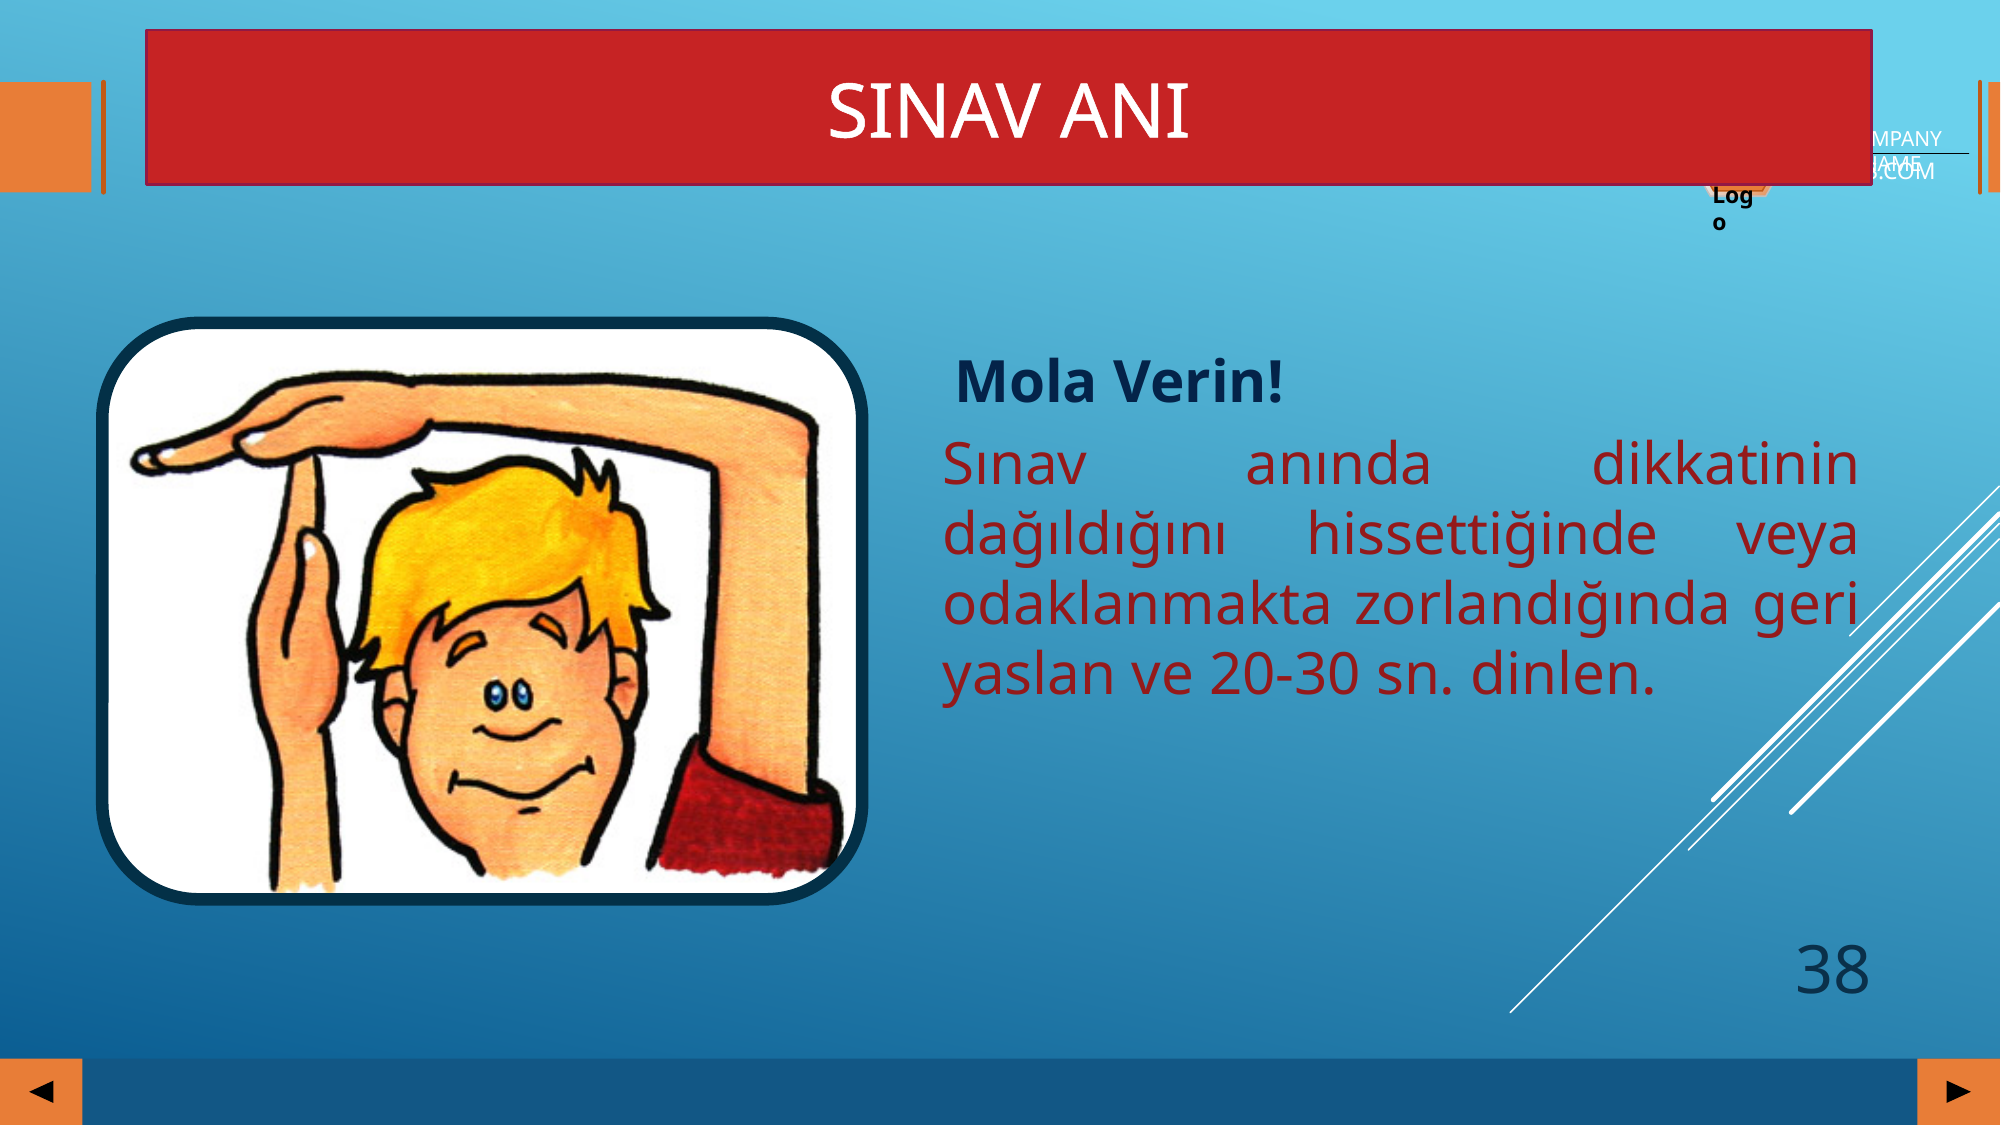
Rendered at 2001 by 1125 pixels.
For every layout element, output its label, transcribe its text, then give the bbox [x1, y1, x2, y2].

text_box Sınav anında dikkatinin dağıldığını hissettiğinde veya odaklanmakta zorlandığında geri yaslan ve 20-30 sn. dinlen. [927, 418, 1875, 714]
slide_number 38 [1700, 915, 1888, 1025]
title Sınav Anı [145, 29, 1873, 186]
text_box [100, 321, 864, 901]
text_box Mola Verin! [939, 336, 1911, 422]
